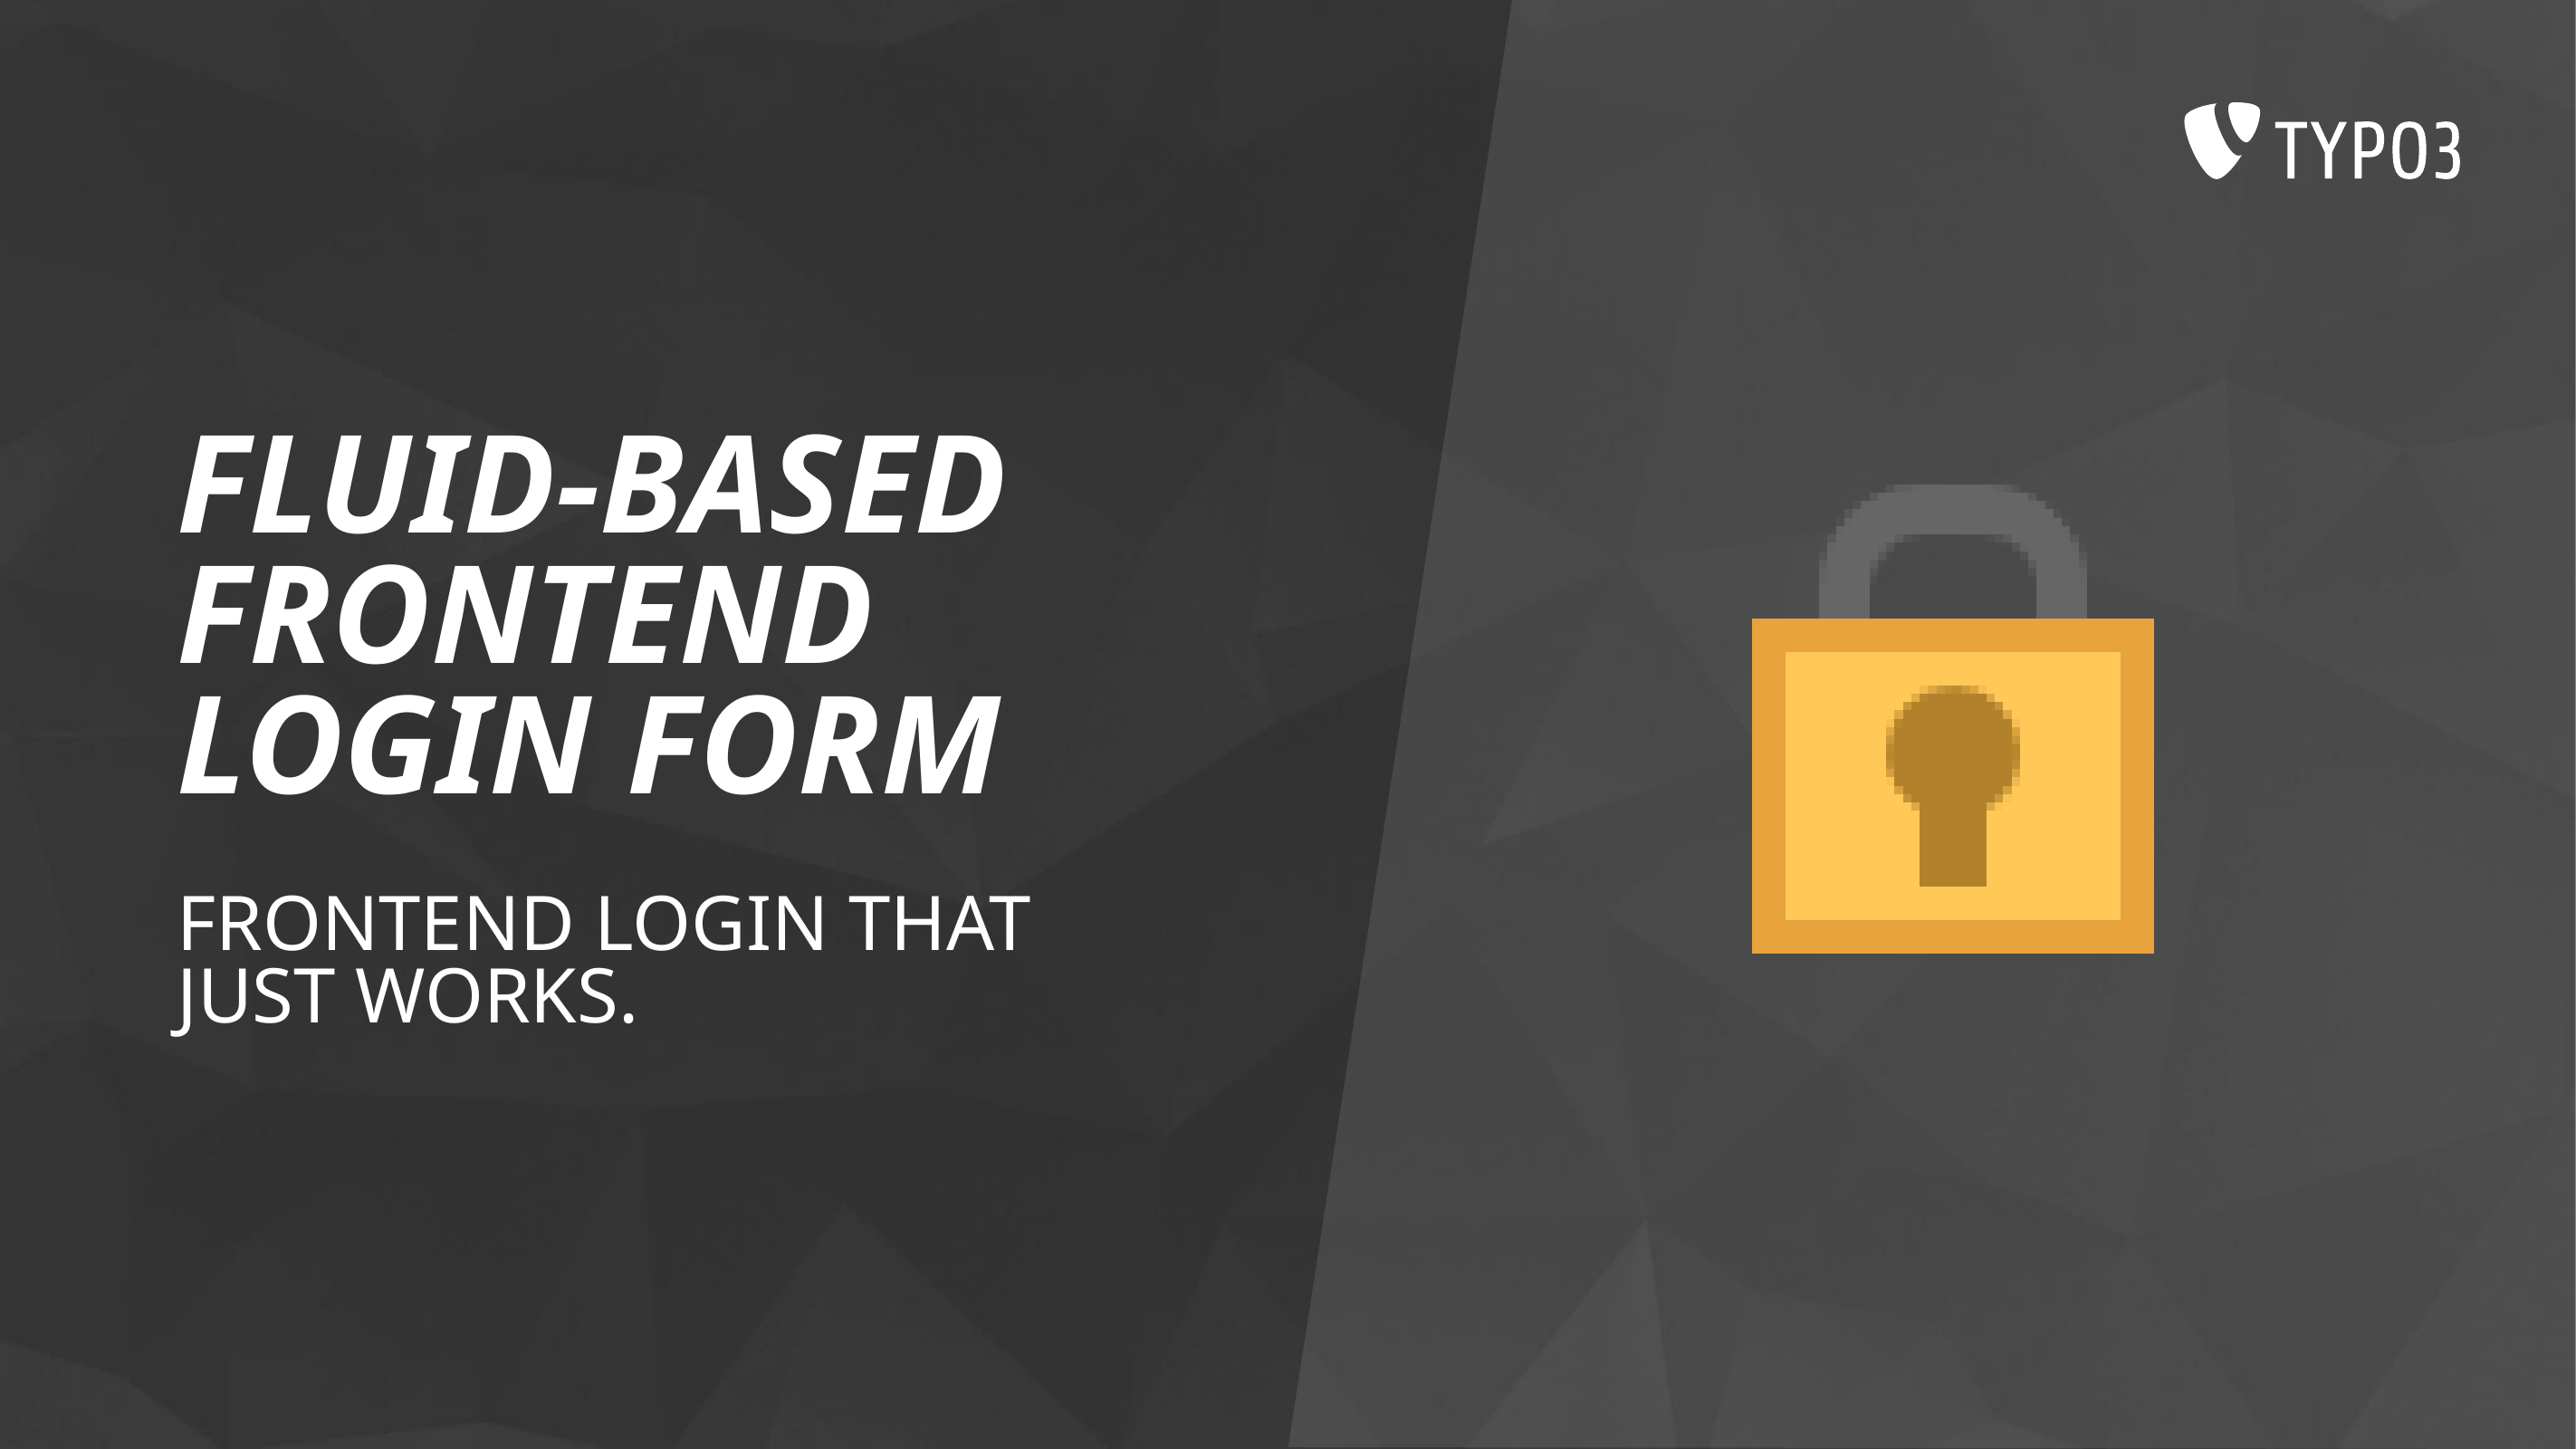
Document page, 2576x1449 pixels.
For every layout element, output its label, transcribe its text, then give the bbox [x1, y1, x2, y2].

picture [0, 0, 1945, 1449]
picture [1686, 451, 2221, 987]
title Fluid-Based Frontend Login Form Frontend Login that just works. [177, 206, 1288, 1260]
